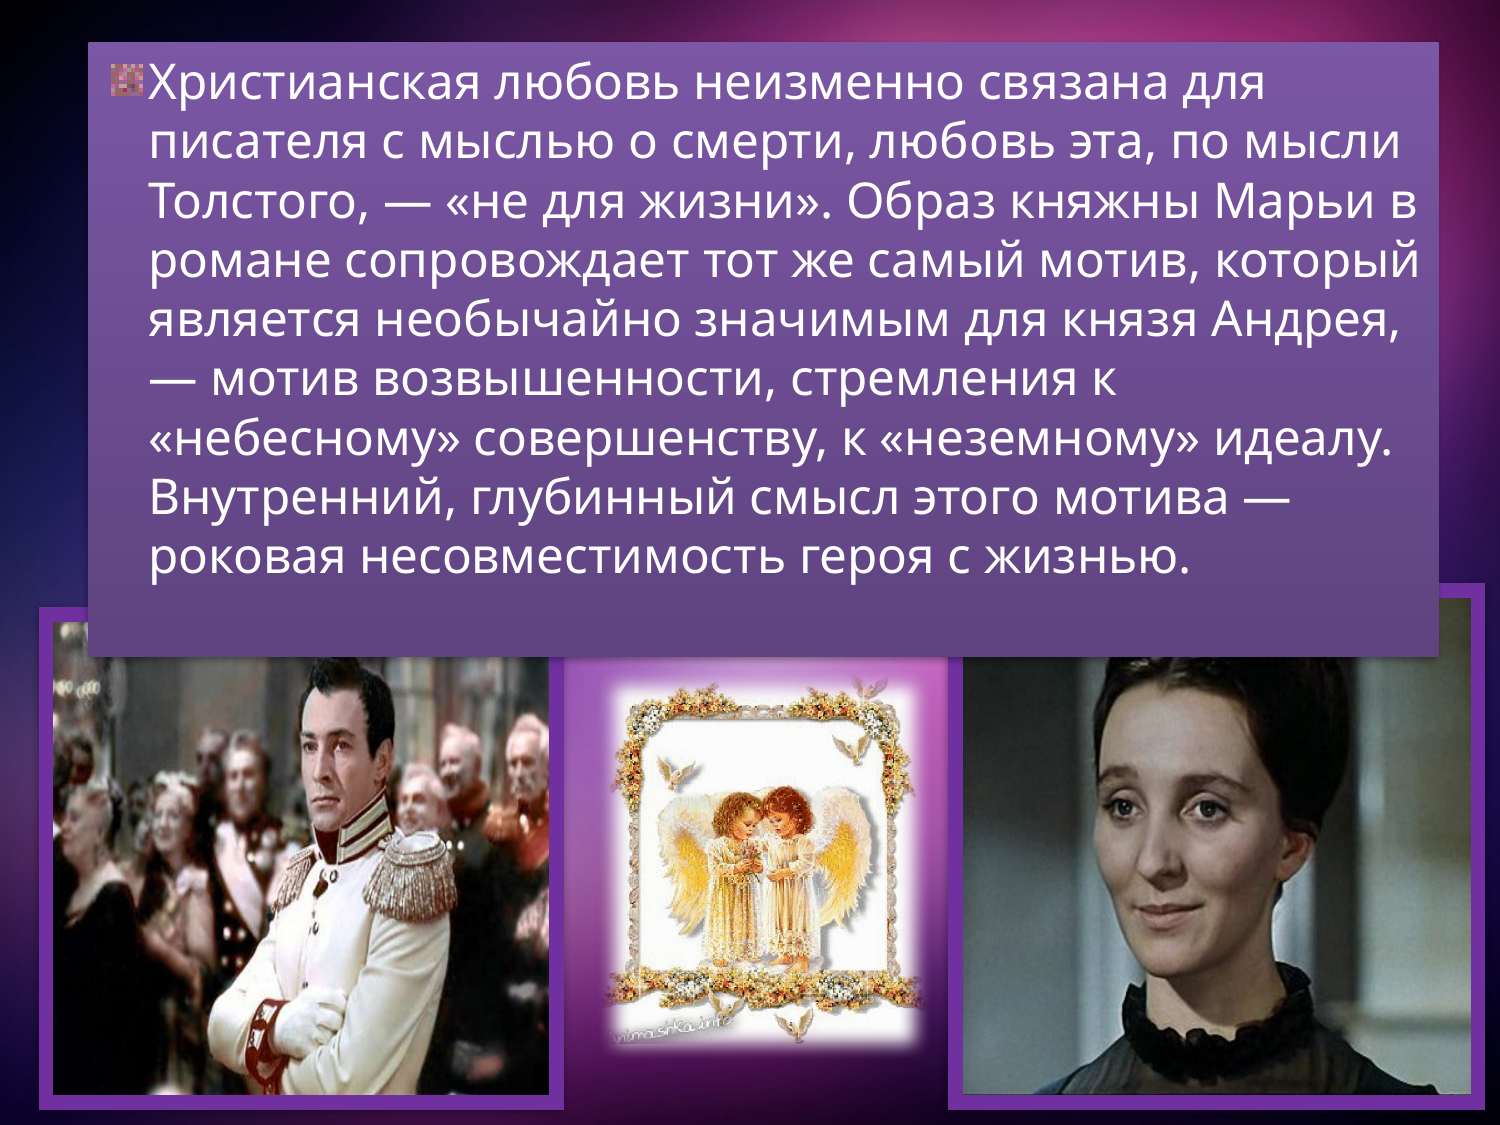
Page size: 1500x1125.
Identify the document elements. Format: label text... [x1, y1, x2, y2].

list Христианская любовь неизменно связана для писателя с мыслью о смерти, любовь эта, по мысли Толстого, — «не для жизни». Образ княжны Марьи в романе сопровождает тот же самый мотив, который является необычайно значимым для князя Андрея, — мотив возвышенности, стремления к «небесному» совершенству, к «неземному» идеалу. Внутренний, глубинный смысл этого мотива — роковая несовместимость героя с жизнью. [88, 42, 1439, 657]
picture [0, 0, 1500, 1125]
